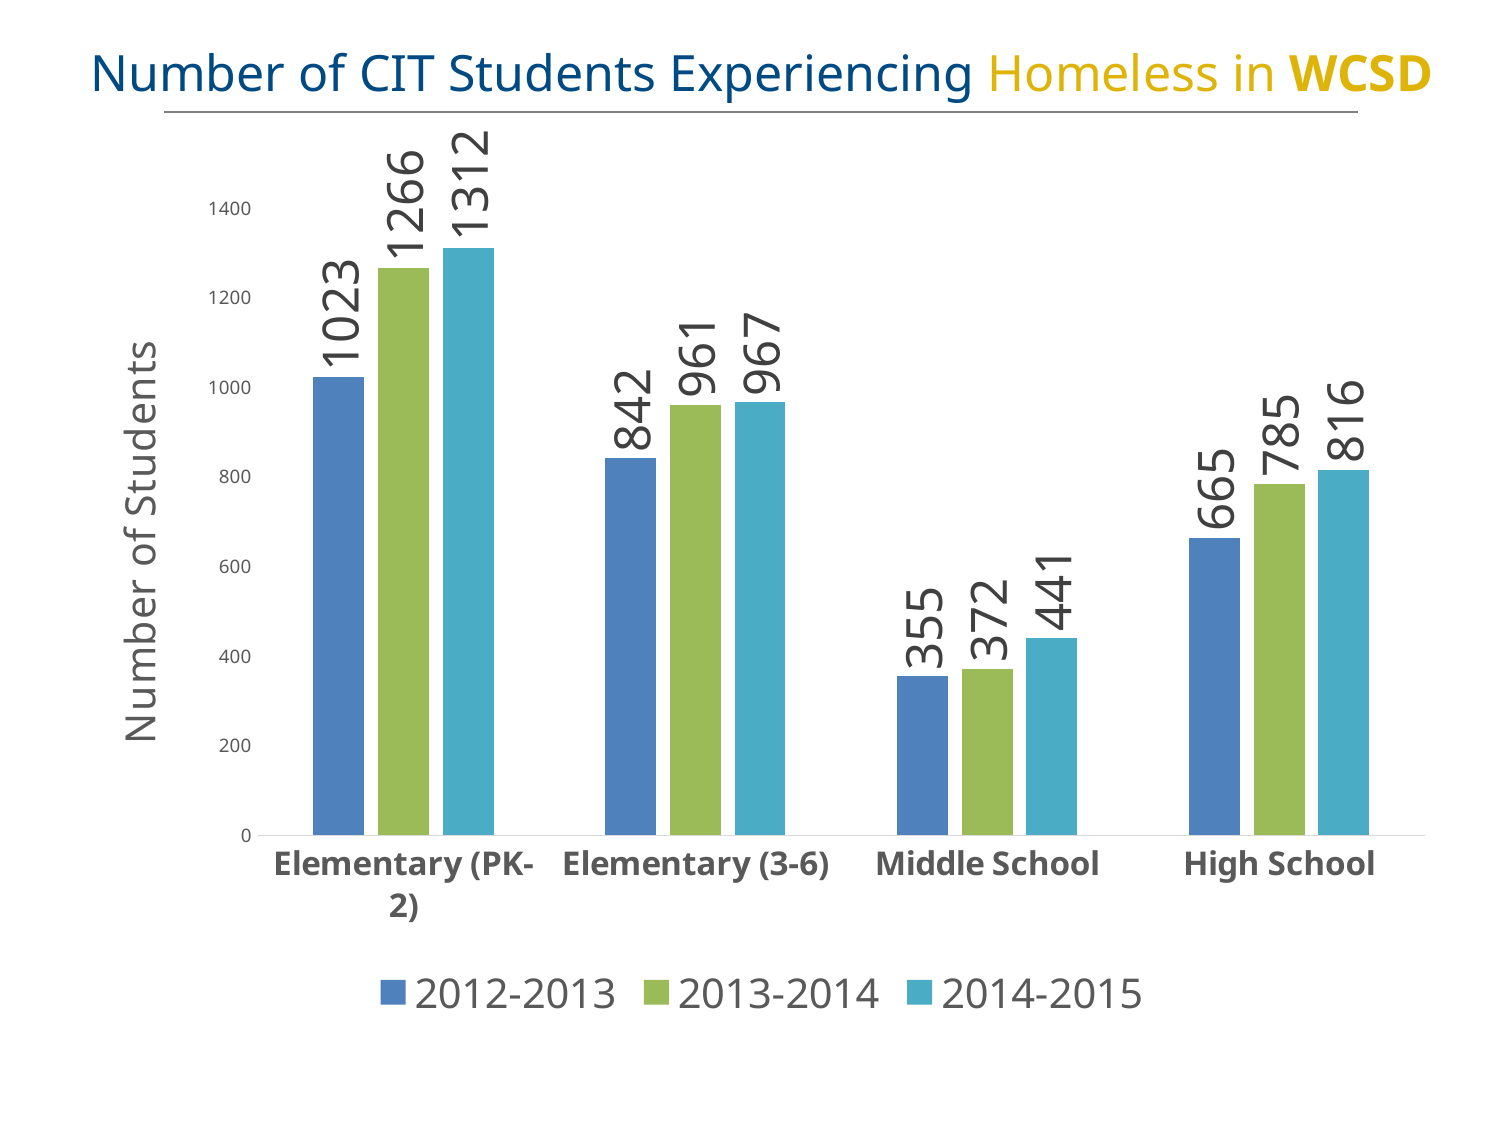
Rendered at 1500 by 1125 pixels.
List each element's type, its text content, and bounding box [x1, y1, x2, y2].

chart [70, 130, 1453, 1030]
text_box Number of CIT Students Experiencing Homeless in WCSD [70, 34, 1453, 130]
